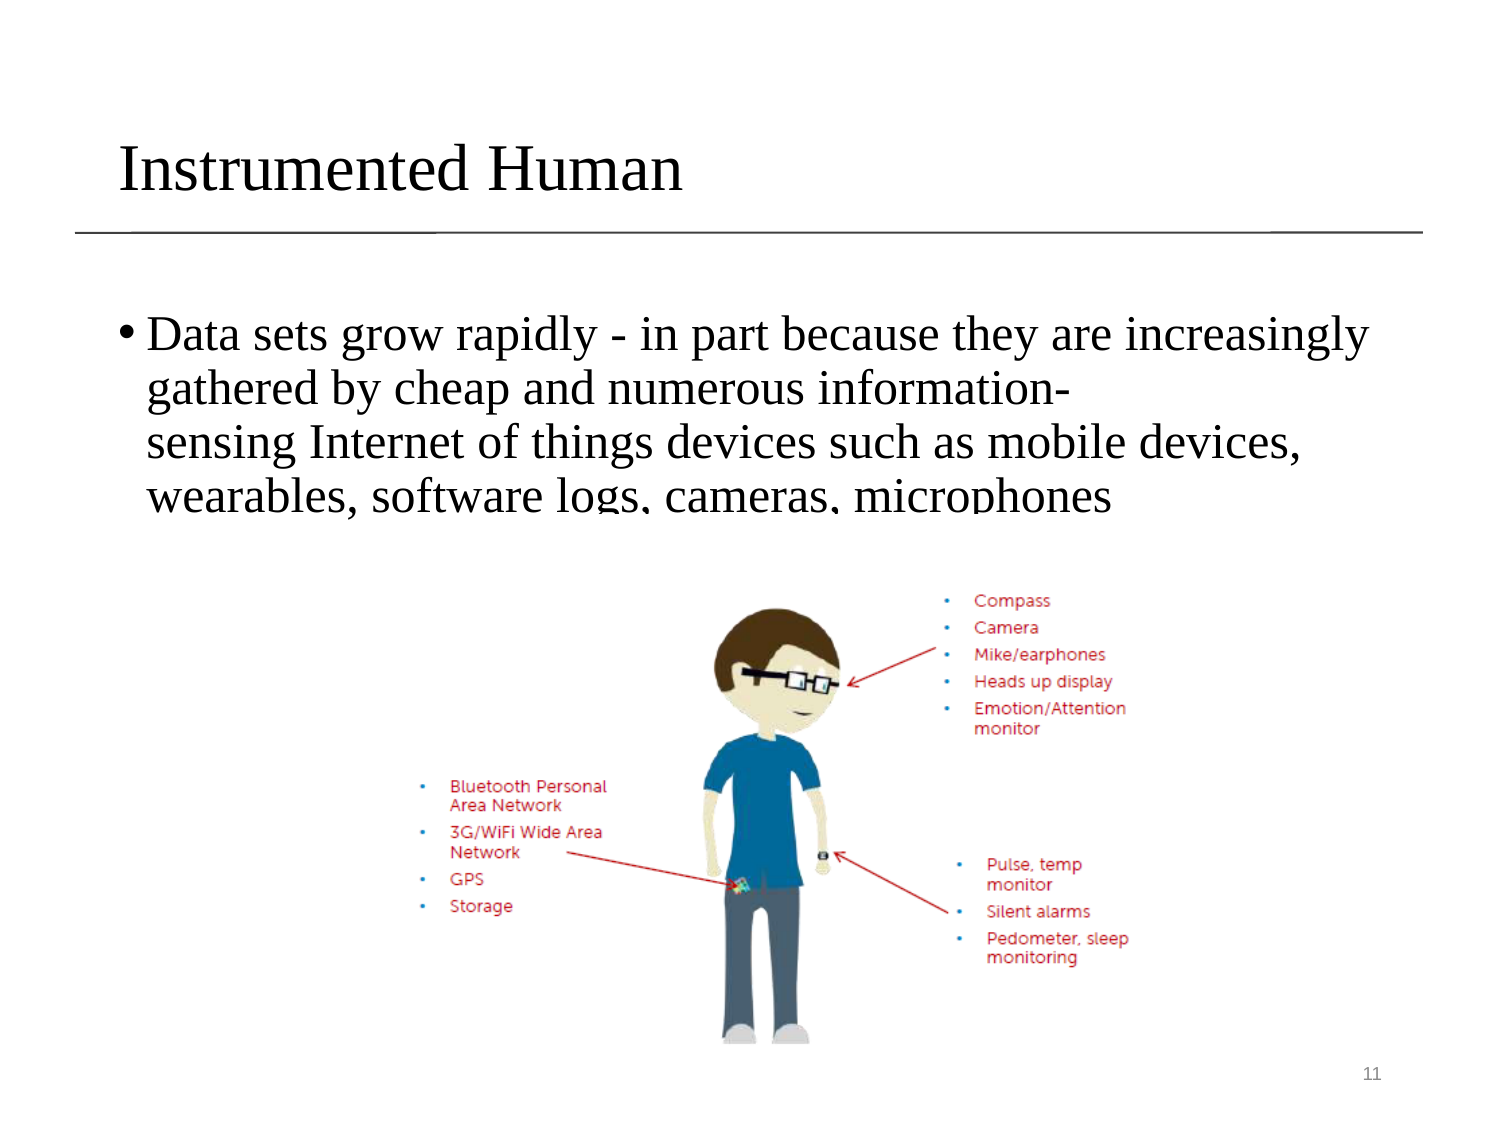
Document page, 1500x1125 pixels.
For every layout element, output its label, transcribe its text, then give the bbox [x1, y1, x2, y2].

picture [386, 514, 1207, 1070]
list Data sets grow rapidly - in part because they are increasingly gathered by cheap and numerous information-sensing Internet of things devices such as mobile devices, wearables, software logs, cameras, microphones [103, 299, 1397, 1014]
title Instrumented Human [103, 59, 1397, 278]
slide_number 11 [1059, 1042, 1397, 1103]
